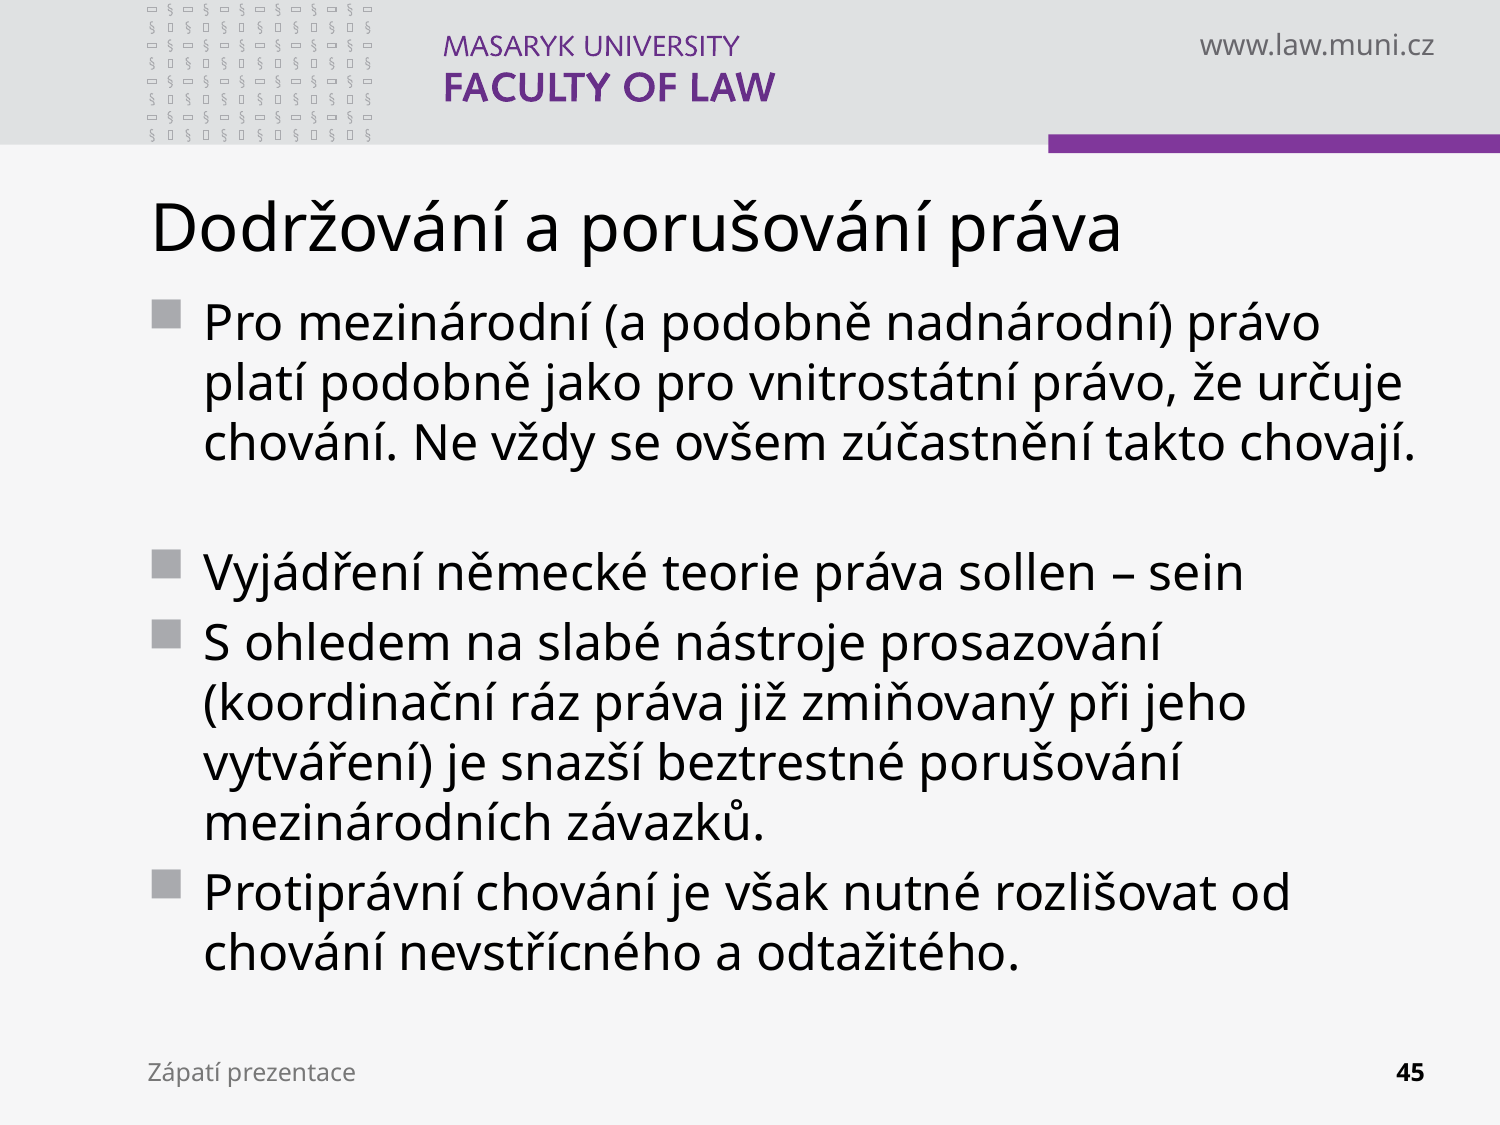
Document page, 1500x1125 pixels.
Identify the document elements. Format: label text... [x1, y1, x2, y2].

footer Zápatí prezentace [147, 1056, 1269, 1100]
title Dodržování a porušování práva [150, 184, 1425, 268]
list Pro mezinárodní (a podobně nadnárodní) právo platí podobně jako pro vnitrostátní právo, že určuje chování. Ne vždy se ovšem zúčastnění takto chovají. Vyjádření německé teorie práva sollen – sein S ohledem na slabé nástroje prosazování (koordinační ráz práva již zmiňovaný při jeho vytváření) je snazší beztrestné porušování mezinárodních závazků. Protiprávní chování je však nutné rozlišovat od chování nevstřícného a odtažitého. [147, 290, 1423, 1006]
slide_number 45 [1316, 1056, 1425, 1100]
